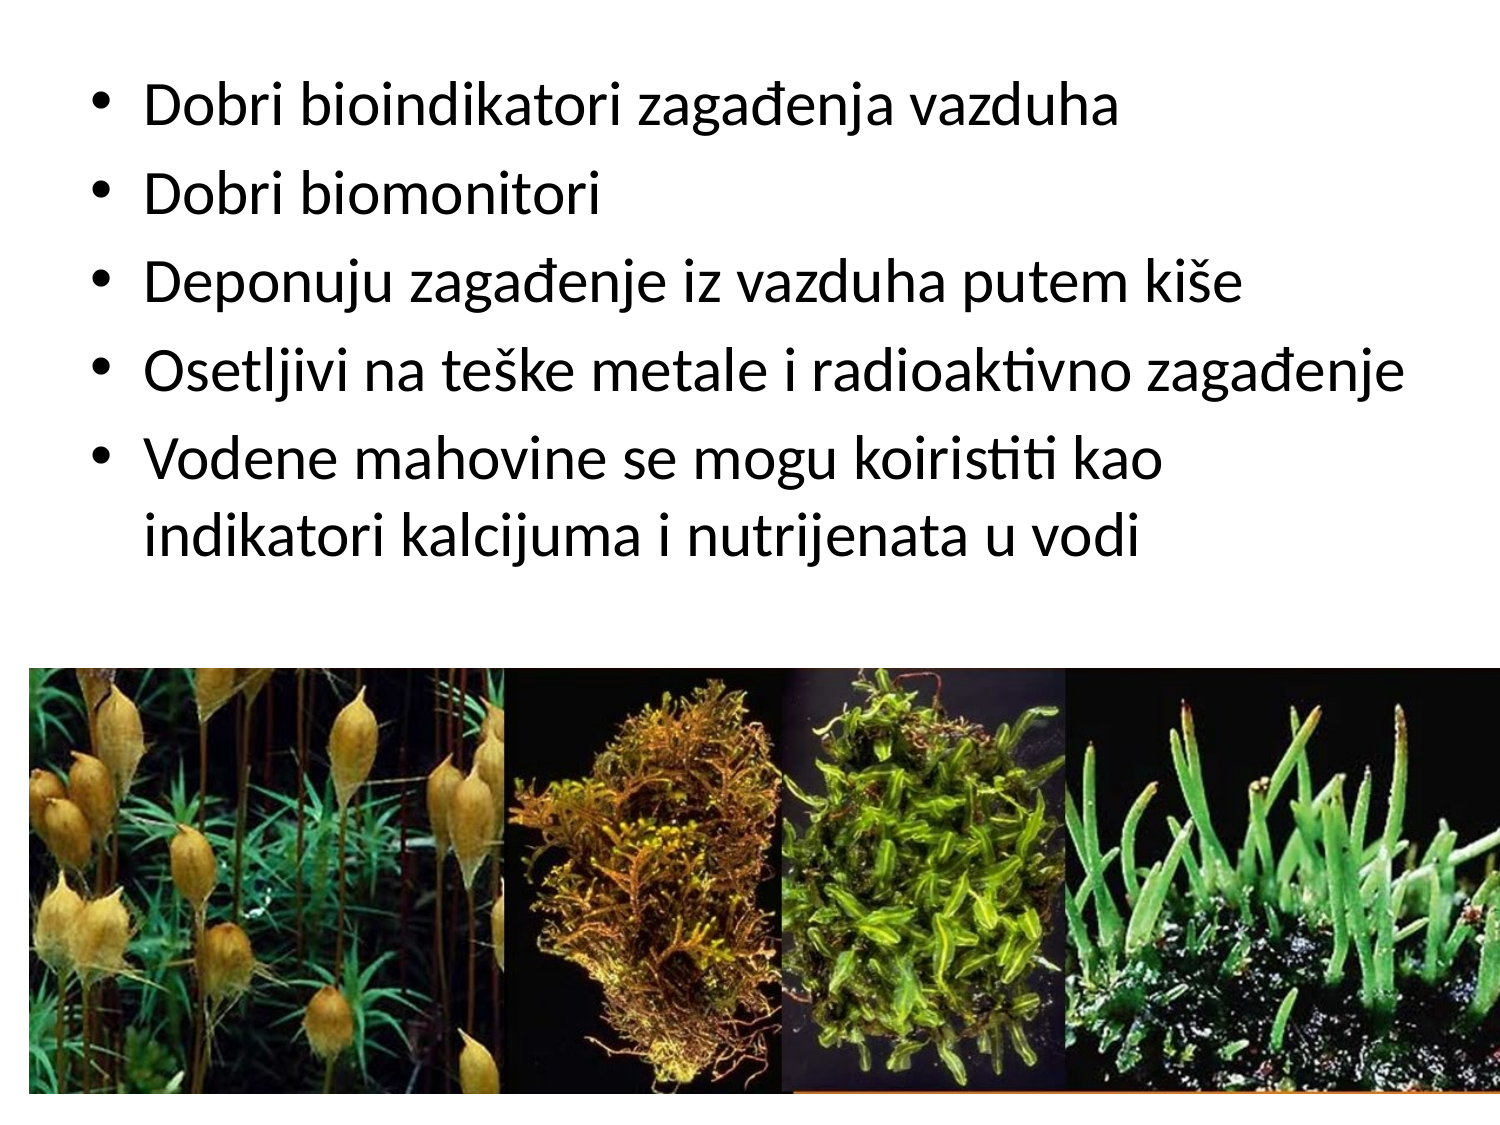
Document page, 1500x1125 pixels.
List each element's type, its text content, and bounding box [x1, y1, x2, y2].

list Dobri bioindikatori zagađenja vazduha Dobri biomonitori Deponuju zagađenje iz vazduha putem kiše Osetljivi na teške metale i radioaktivno zagađenje Vodene mahovine se mogu koiristiti kao indikatori kalcijuma i nutrijenata u vodi [75, 54, 1425, 657]
picture [29, 668, 1500, 1094]
